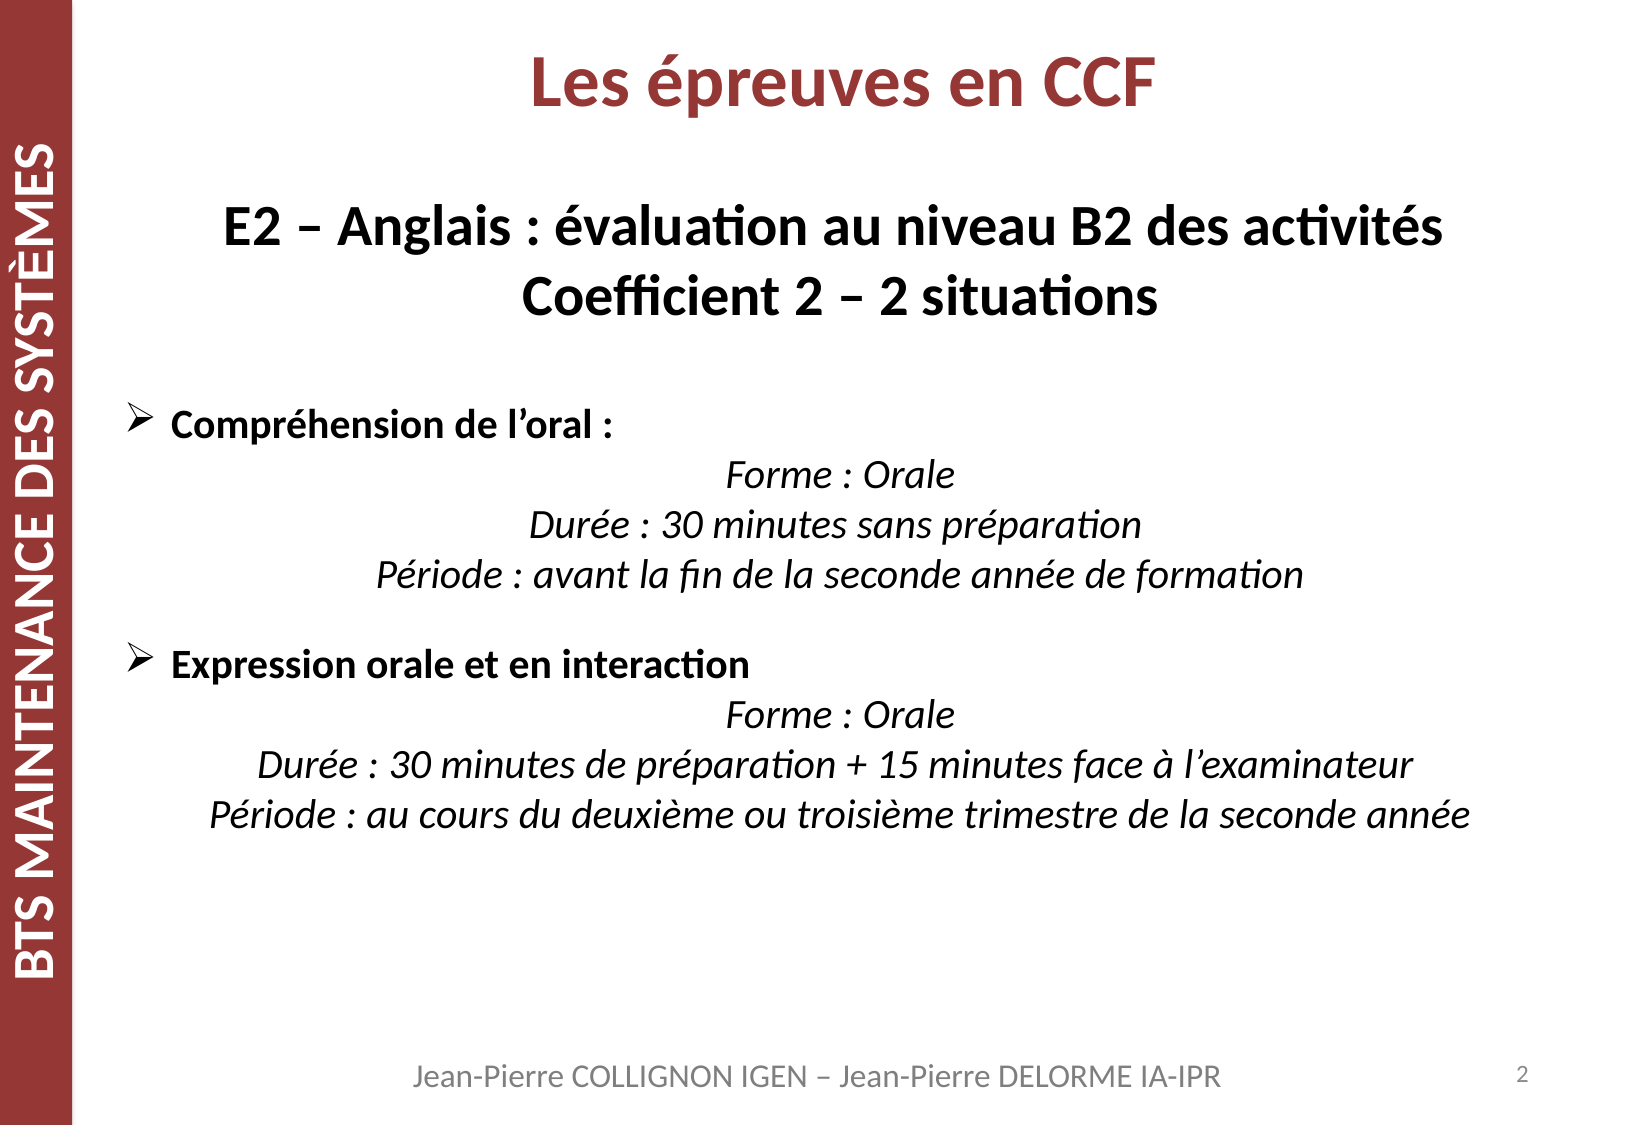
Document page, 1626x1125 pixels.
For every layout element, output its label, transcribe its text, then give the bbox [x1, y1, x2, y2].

slide_number 2 [1164, 1042, 1544, 1103]
title Les épreuves en CCF [79, 3, 1625, 150]
text_box E2 – Anglais : évaluation au niveau B2 des activités Coefficient 2 – 2 situations Compréhension de l’oral : Forme : Orale Durée : 30 minutes sans préparation Période : avant la fin de la seconde année de formation Expression orale et en interaction Forme : Orale Durée : 30 minutes de préparation + 15 minutes face à l’examinateur Période : au cours du deuxième ou troisième trimestre de la seconde année [109, 196, 1573, 988]
text_box Jean-Pierre COLLIGNON IGEN – Jean-Pierre DELORME IA-IPR [262, 1046, 1374, 1102]
